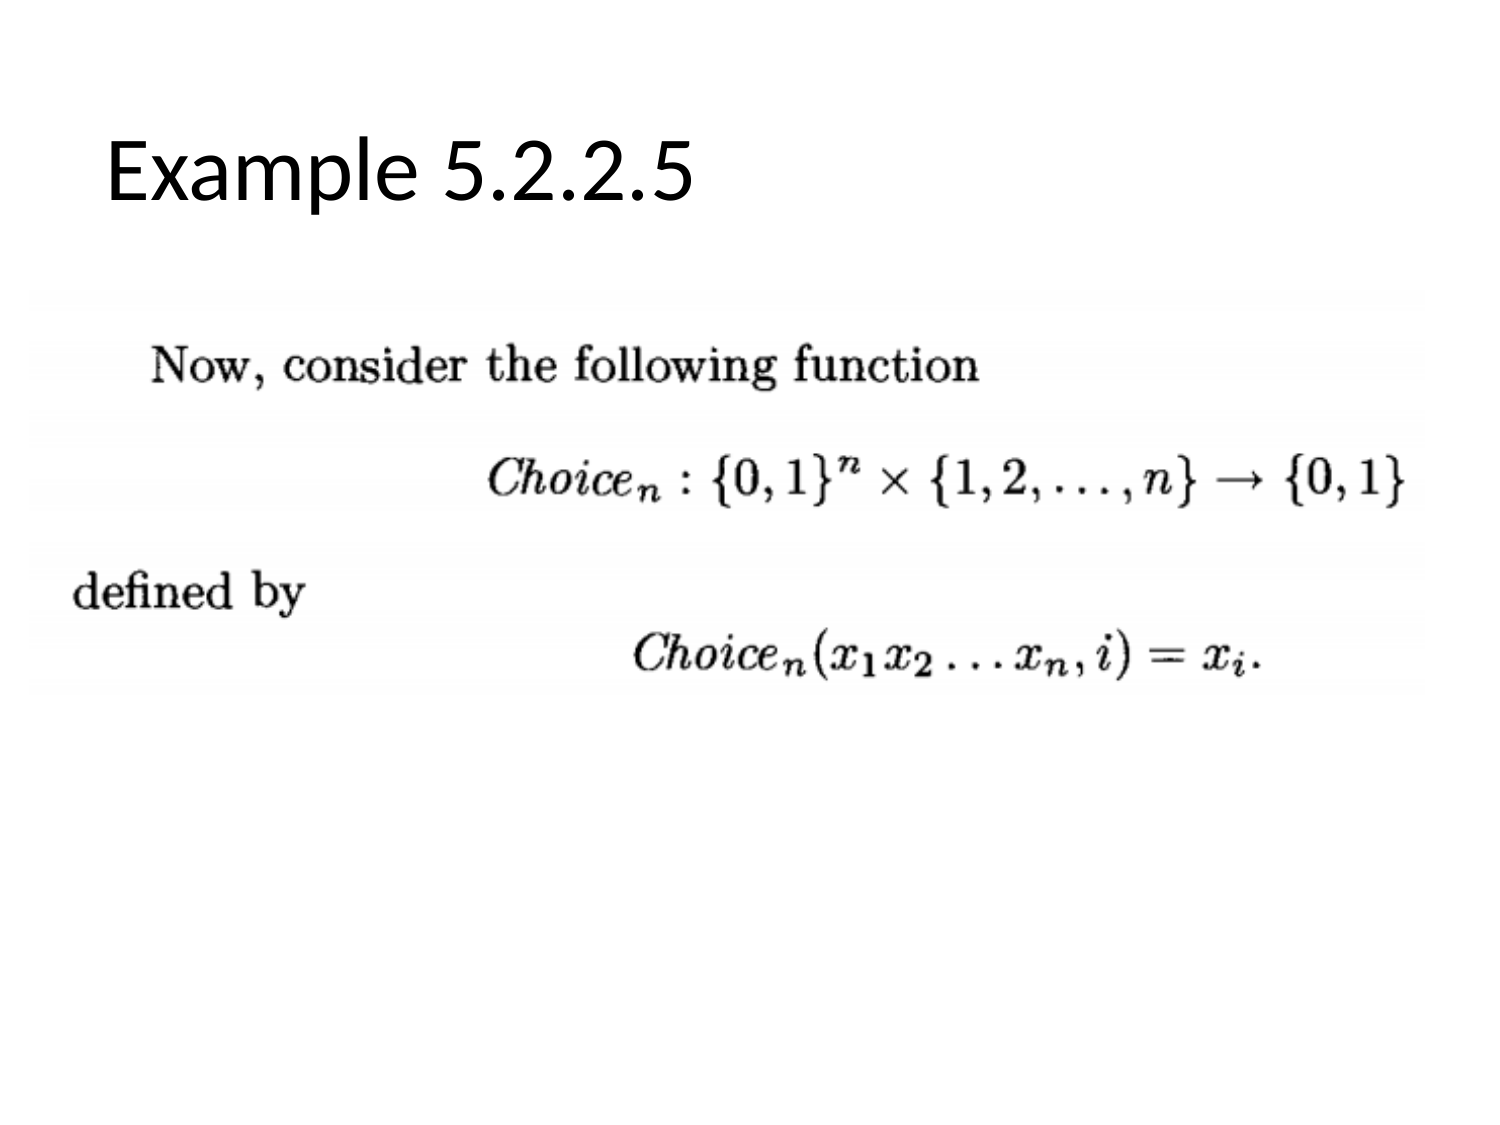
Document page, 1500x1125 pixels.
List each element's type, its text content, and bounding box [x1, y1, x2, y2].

text_box Example 5.2.2.5 [91, 101, 713, 227]
picture [29, 290, 1425, 696]
